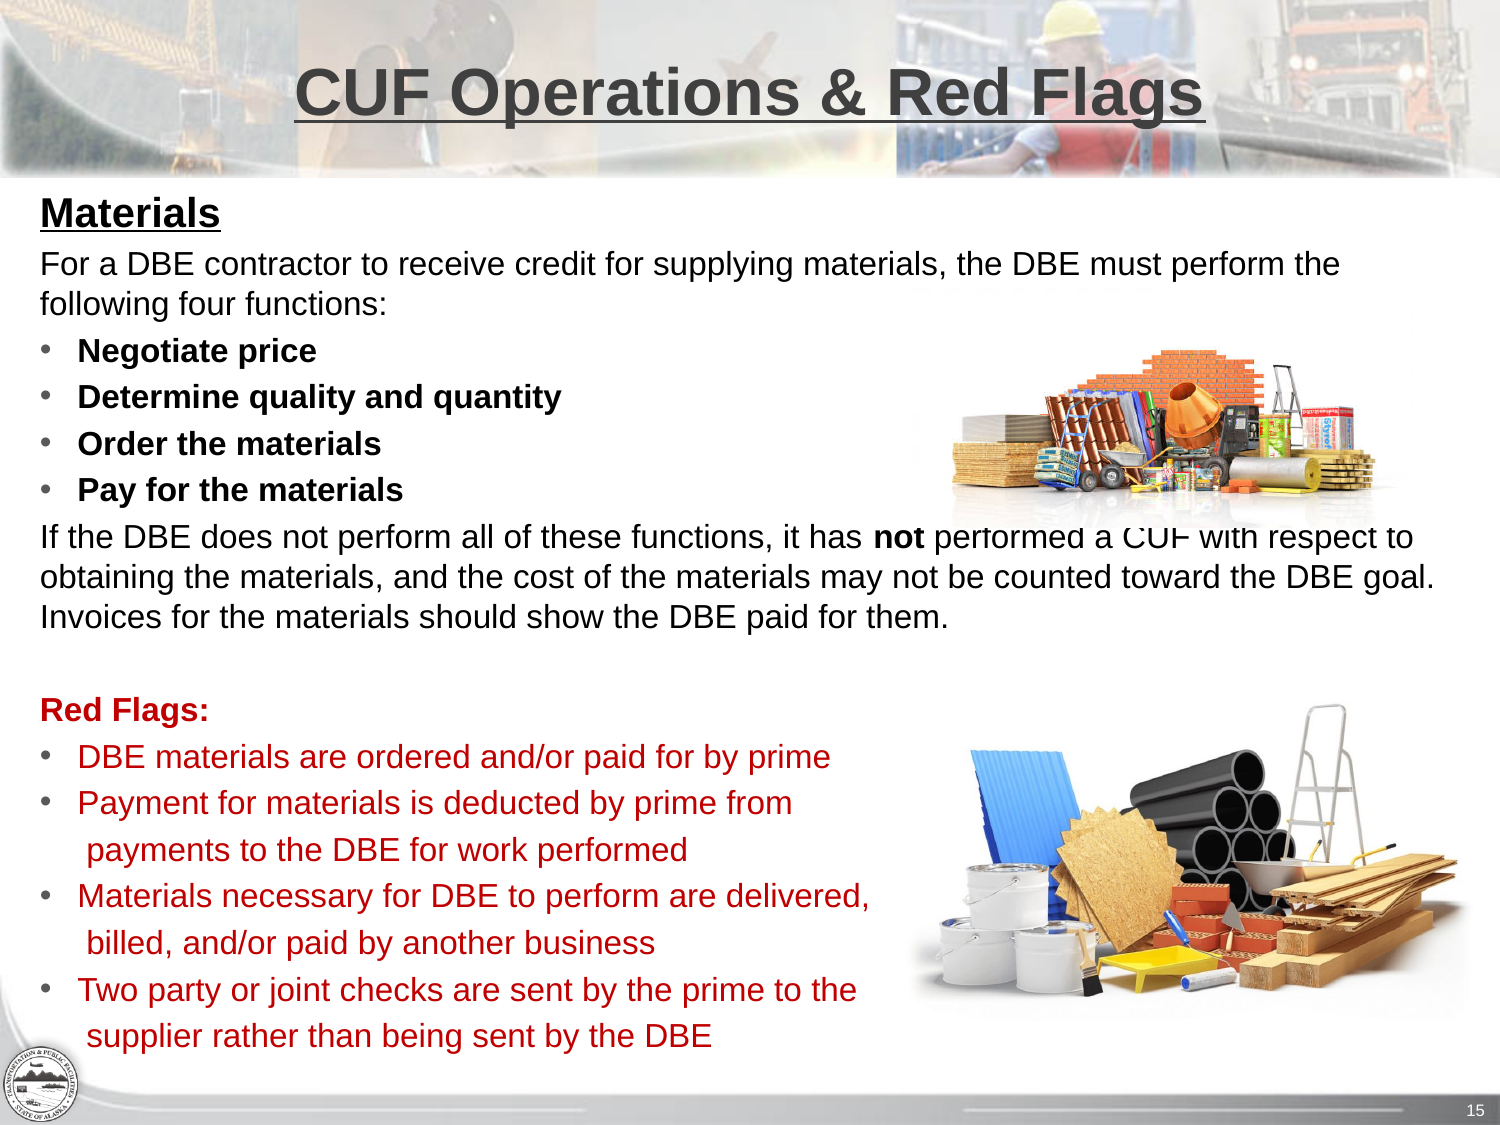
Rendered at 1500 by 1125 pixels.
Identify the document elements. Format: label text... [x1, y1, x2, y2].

title CUF Operations & Red Flags [0, 0, 1500, 179]
picture [0, 674, 1500, 1125]
list Materials For a DBE contractor to receive credit for supplying materials, the DBE must perform the following four functions: Negotiate price Determine quality and quantity Order the materials Pay for the materials If the DBE does not perform all of these functions, it has not performed a CUF with respect to obtaining the materials, and the cost of the materials may not be counted toward the DBE goal. Invoices for the materials should show the DBE paid for them. Red Flags: DBE materials are ordered and/or paid for by prime Payment for materials is deducted by prime from payments to the DBE for work performed Materials necessary for DBE to perform are delivered, billed, and/or paid by another business Two party or joint checks are sent by the prime to the supplier rather than being sent by the DBE [24, 178, 1475, 1091]
picture [912, 287, 1413, 528]
